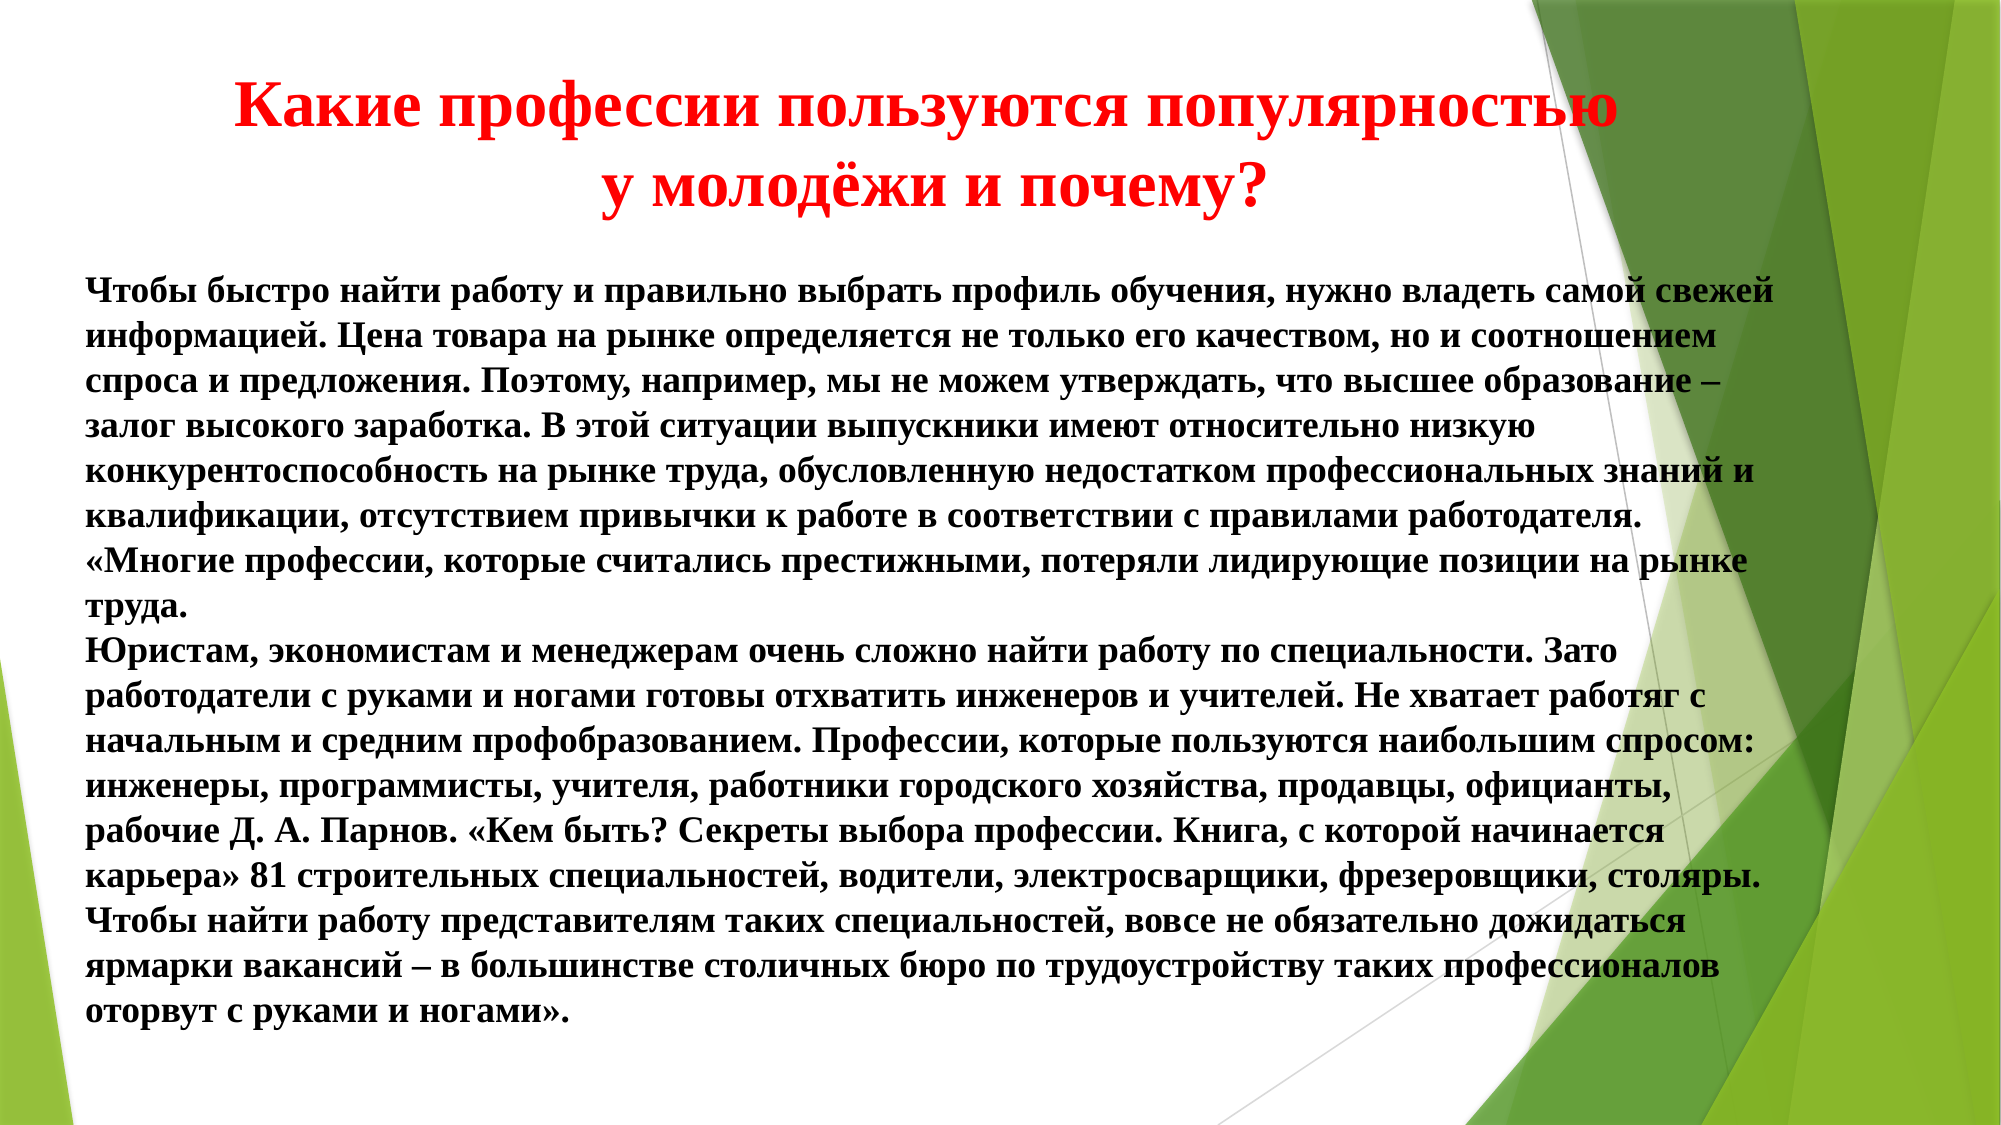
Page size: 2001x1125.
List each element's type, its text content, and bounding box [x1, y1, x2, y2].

text_box Какие профессии пользуются популярностью у молодёжи и почему? Чтобы быстро найти работу и правильно выбрать профиль обучения, нужно владеть самой свежей информацией. Цена товара на рынке определяется не только его качеством, но и соотношением спроса и предложения. Поэтому, например, мы не можем утверждать, что высшее образование – залог высокого заработка. В этой ситуации выпускники имеют относительно низкую конкурентоспособность на рынке труда, обусловленную недостатком профессиональных знаний и квалификации, отсутствием привычки к работе в соответствии с правилами работодателя. «Многие профессии, которые считались престижными, потеряли лидирующие позиции на рынке труда. Юристам, экономистам и менеджерам очень сложно найти работу по специальности. Зато работодатели с руками и ногами готовы отхватить инженеров и учителей. Не хватает работяг с начальным и средним профобразованием. Профессии, которые пользуются наибольшим спросом: инженеры, программисты, учителя, работники городского хозяйства, продавцы, официанты, рабочие Д. А. Парнов. «Кем быть? Секреты выбора профессии. Книга, с которой начинается карьера» 81 строительных специальностей, водители, электросварщики, фрезеровщики, столяры. Чтобы найти работу представителям таких специальностей, вовсе не обязательно дожидаться ярмарки вакансий – в большинстве столичных бюро по трудоустройству таких профессионалов оторвут с руками и ногами». [70, 52, 1802, 1037]
